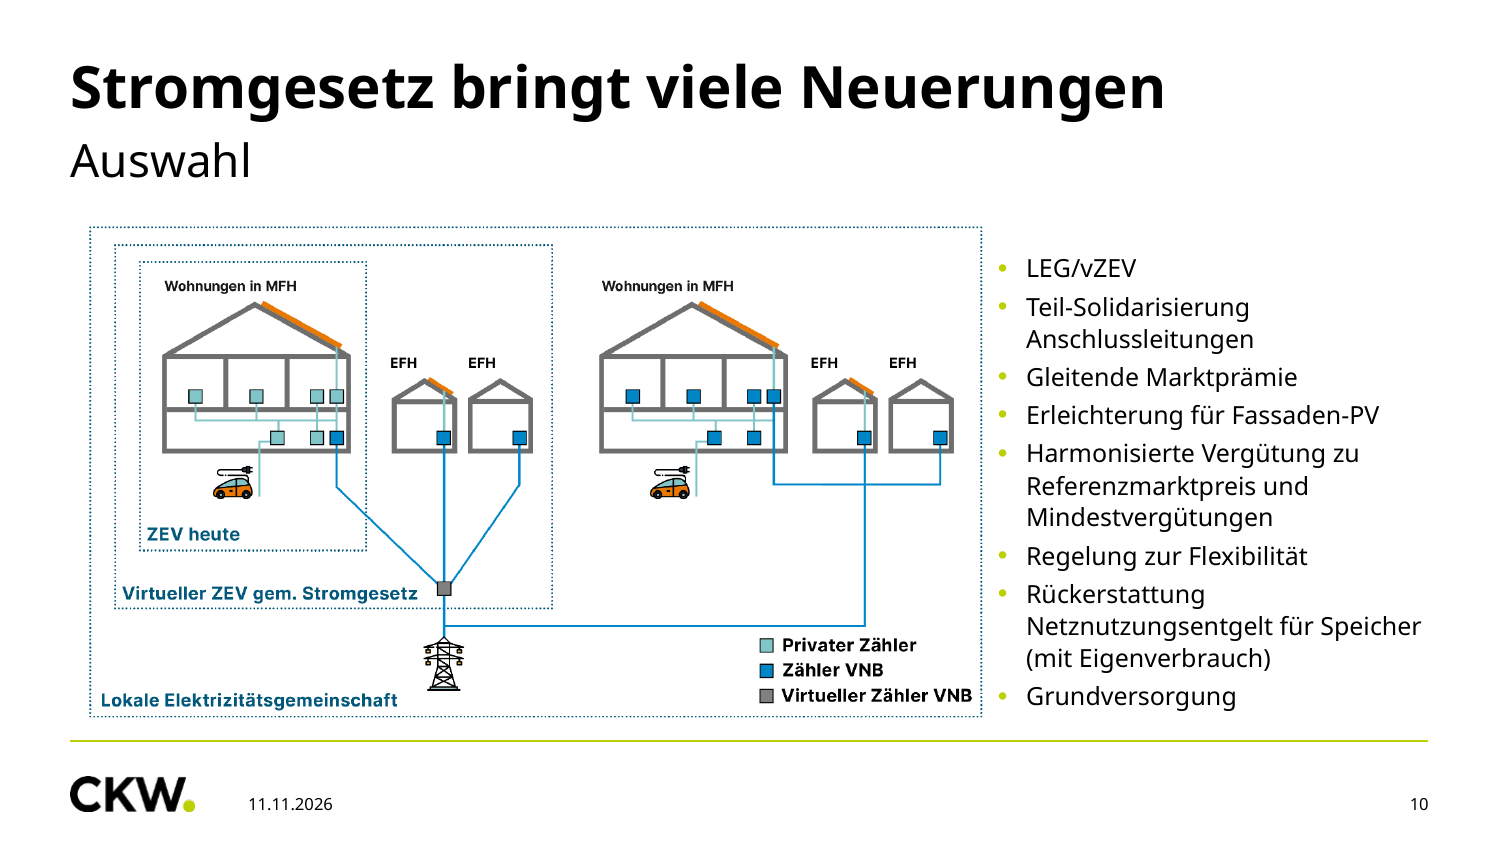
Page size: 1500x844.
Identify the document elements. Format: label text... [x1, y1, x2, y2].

list LEG/vZEV Teil-Solidarisierung Anschlussleitungen Gleitende Marktprämie Erleichterung für Fassaden-PV Harmonisierte Vergütung zu Referenzmarktpreis und Mindestvergütungen Regelung zur Flexibilität Rückerstattung Netznutzungsentgelt für Speicher (mit Eigenverbrauch) Grundversorgung [997, 221, 1429, 741]
picture [70, 214, 999, 737]
picture [70, 776, 195, 812]
list Auswahl [70, 132, 1429, 192]
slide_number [248, 777, 485, 817]
slide_number 10 [1369, 777, 1429, 817]
title Stromgesetz bringt viele Neuerungen [70, 32, 1430, 121]
